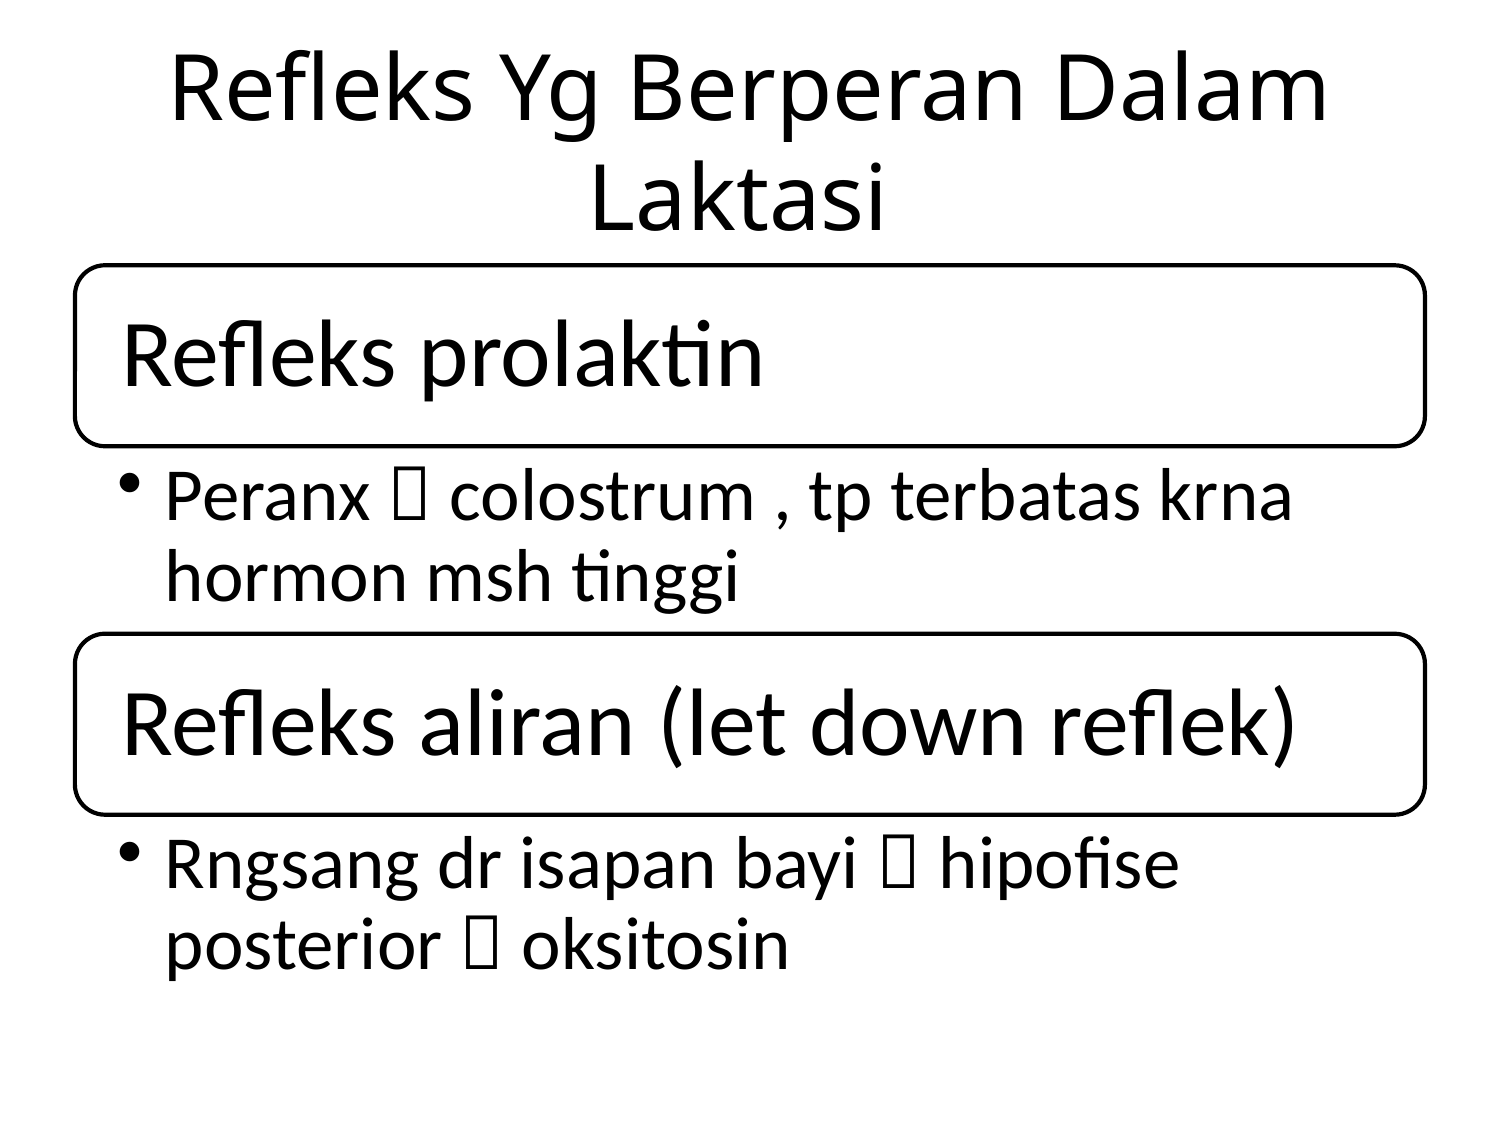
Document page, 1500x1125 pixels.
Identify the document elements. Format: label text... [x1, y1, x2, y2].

title Refleks Yg Berperan Dalam Laktasi [75, 45, 1425, 233]
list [74, 262, 1426, 1006]
